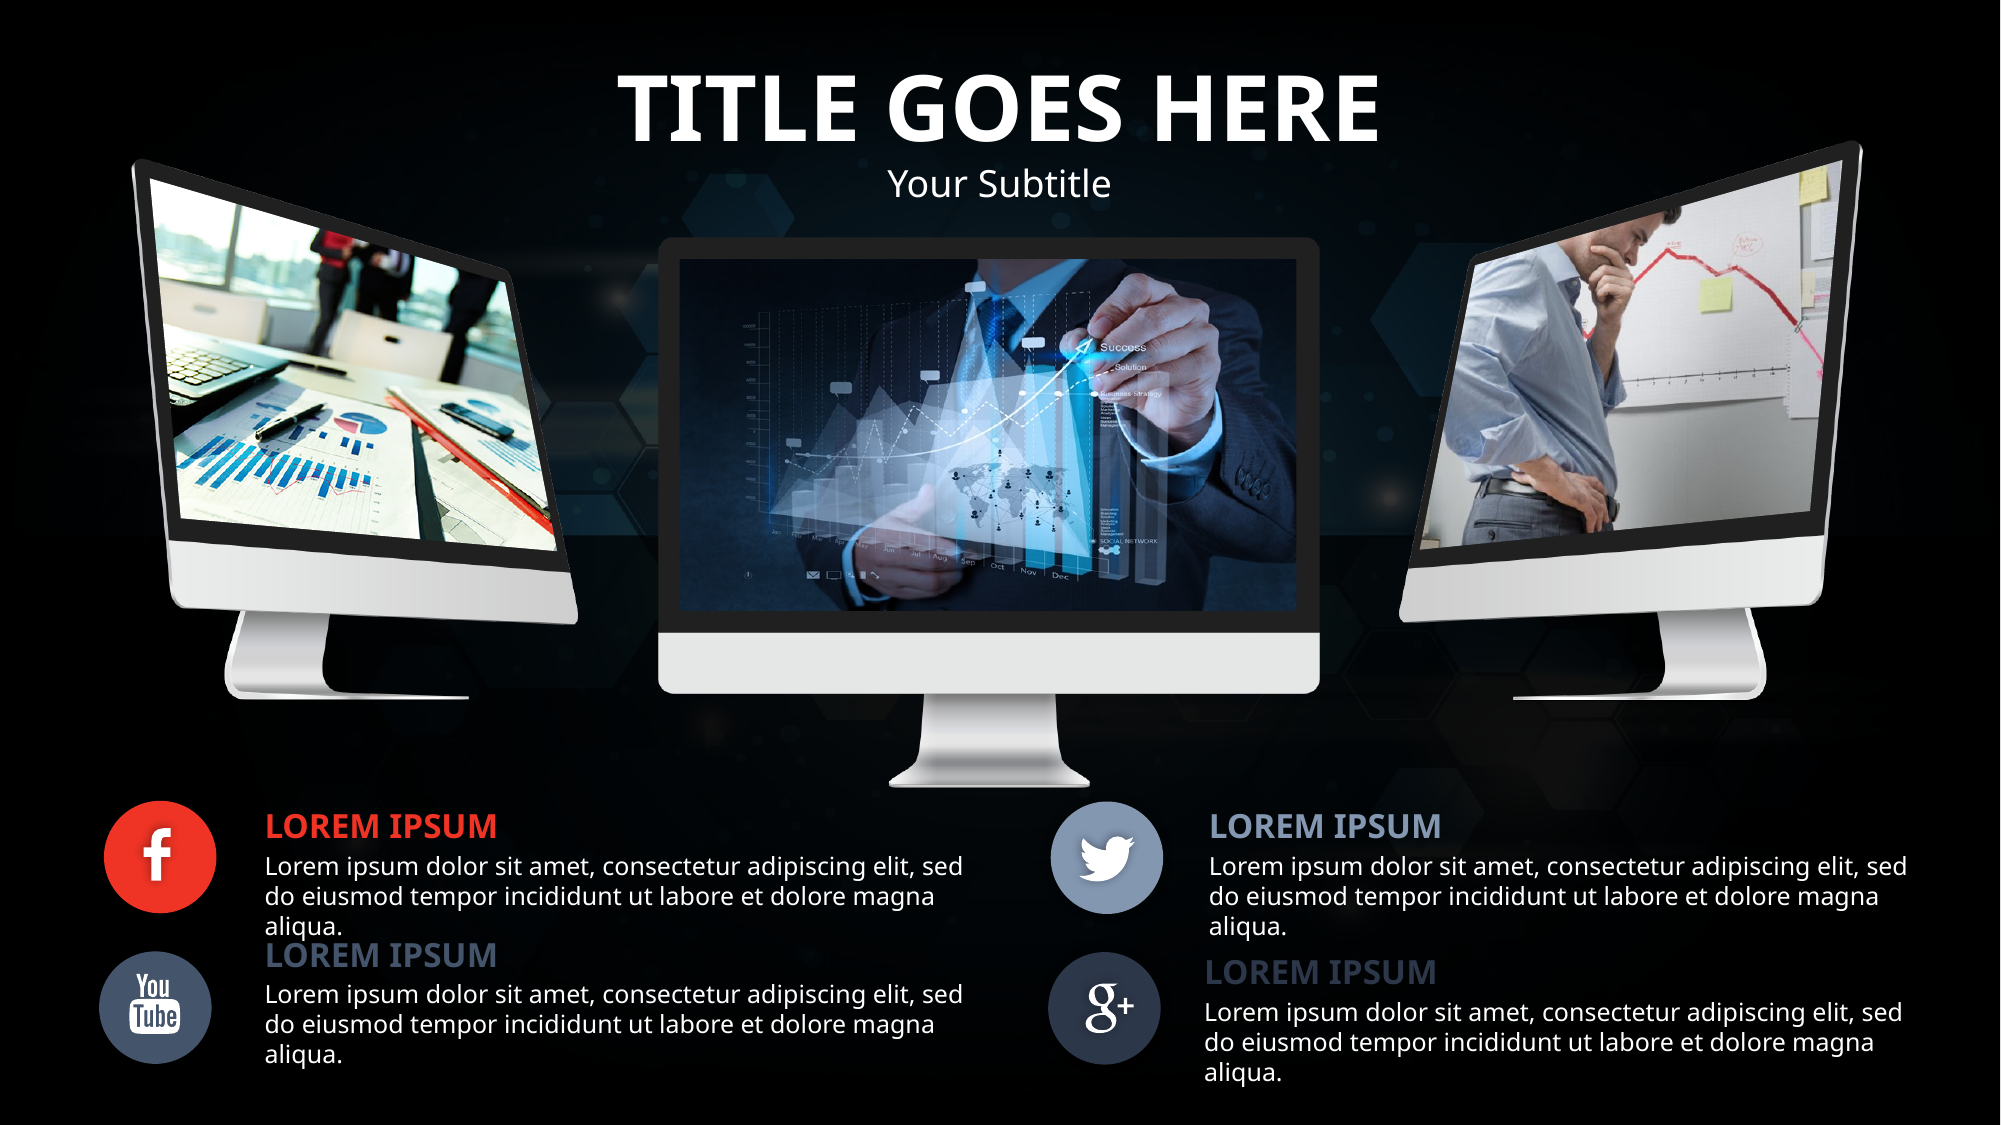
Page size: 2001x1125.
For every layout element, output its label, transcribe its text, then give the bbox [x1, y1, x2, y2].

text_box LOREM IPSUM Lorem ipsum dolor sit amet, consectetur adipiscing elit, sed do eiusmod tempor incididunt ut labore et dolore magna aliqua. [1194, 797, 1945, 948]
text_box LOREM IPSUM Lorem ipsum dolor sit amet, consectetur adipiscing elit, sed do eiusmod tempor incididunt ut labore et dolore magna aliqua. [1189, 943, 1940, 1094]
text_box [0, 534, 2000, 1125]
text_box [1050, 801, 1164, 914]
picture [0, 0, 2001, 1125]
text_box LOREM IPSUM Lorem ipsum dolor sit amet, consectetur adipiscing elit, sed do eiusmod tempor incididunt ut labore et dolore magna aliqua. [249, 797, 1000, 926]
text_box TITLE GOES HERE Your Subtitle [548, 42, 1452, 212]
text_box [103, 800, 217, 914]
text_box LOREM IPSUM Lorem ipsum dolor sit amet, consectetur adipiscing elit, sed do eiusmod tempor incididunt ut labore et dolore magna aliqua. [249, 926, 1000, 1077]
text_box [99, 951, 212, 1064]
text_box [1048, 952, 1161, 1065]
